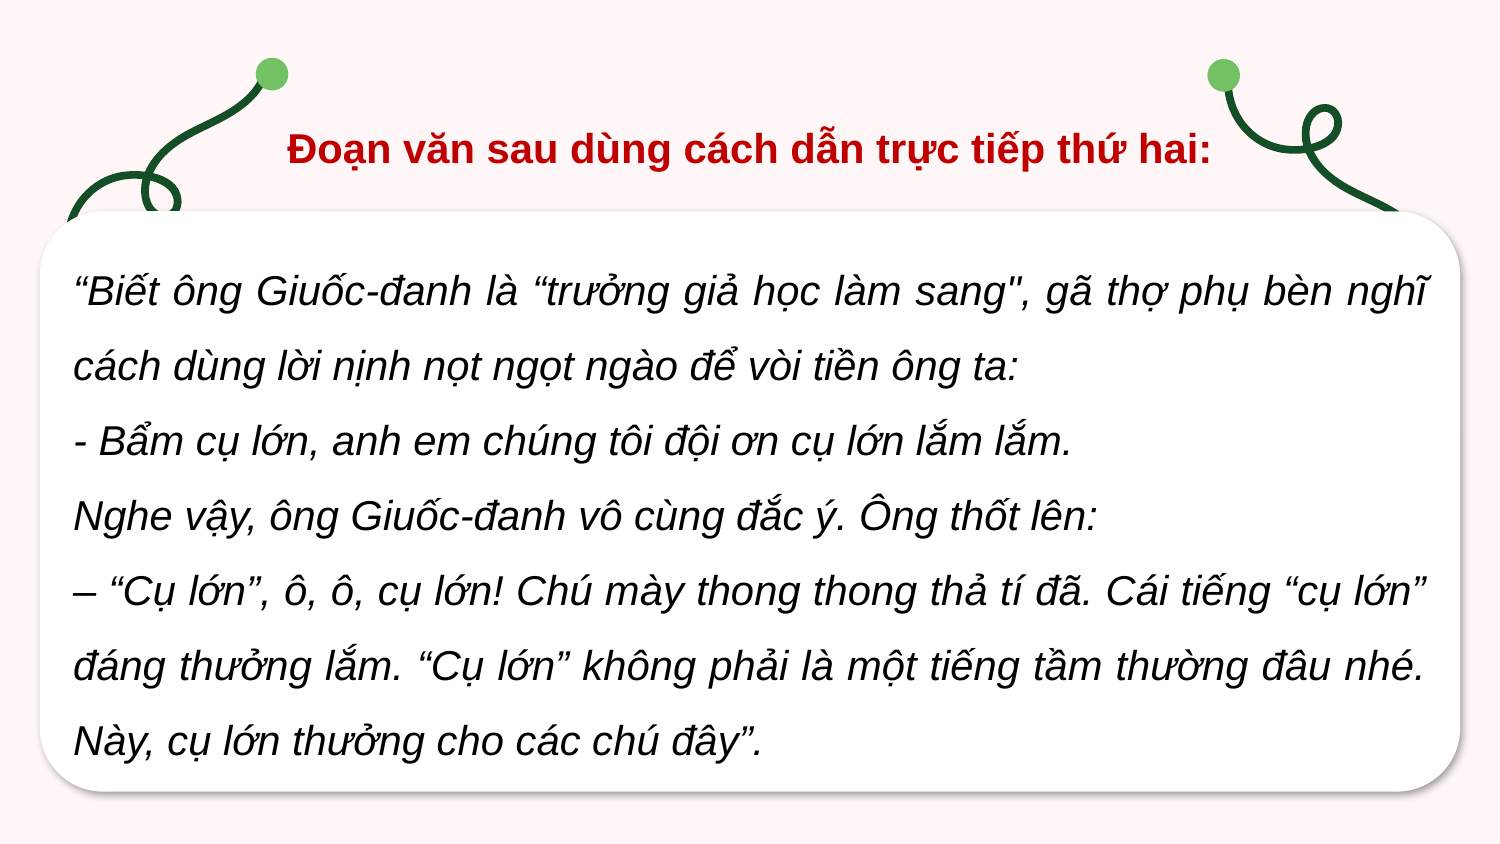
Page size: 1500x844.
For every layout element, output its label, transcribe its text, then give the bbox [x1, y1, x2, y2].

text_box Đoạn văn sau dùng cách dẫn trực tiếp thứ hai: [243, 89, 1257, 180]
text_box “Biết ông Giuốc-đanh là “trưởng giả học làm sang", gã thợ phụ bèn nghĩ cách dùng lời nịnh nọt ngọt ngào để vòi tiền ông ta: - Bẩm cụ lớn, anh em chúng tôi đội ơn cụ lớn lắm lắm. Nghe vậy, ông Giuốc-đanh vô cùng đắc ý. Ông thốt lên: – “Cụ lớn”, ô, ô, cụ lớn! Chú mày thong thong thả tí đã. Cái tiếng “cụ lớn” đáng thưởng lắm. “Cụ lớn” không phải là một tiếng tầm thường đâu nhé. Này, cụ lớn thưởng cho các chú đây”. [37, 209, 1463, 794]
